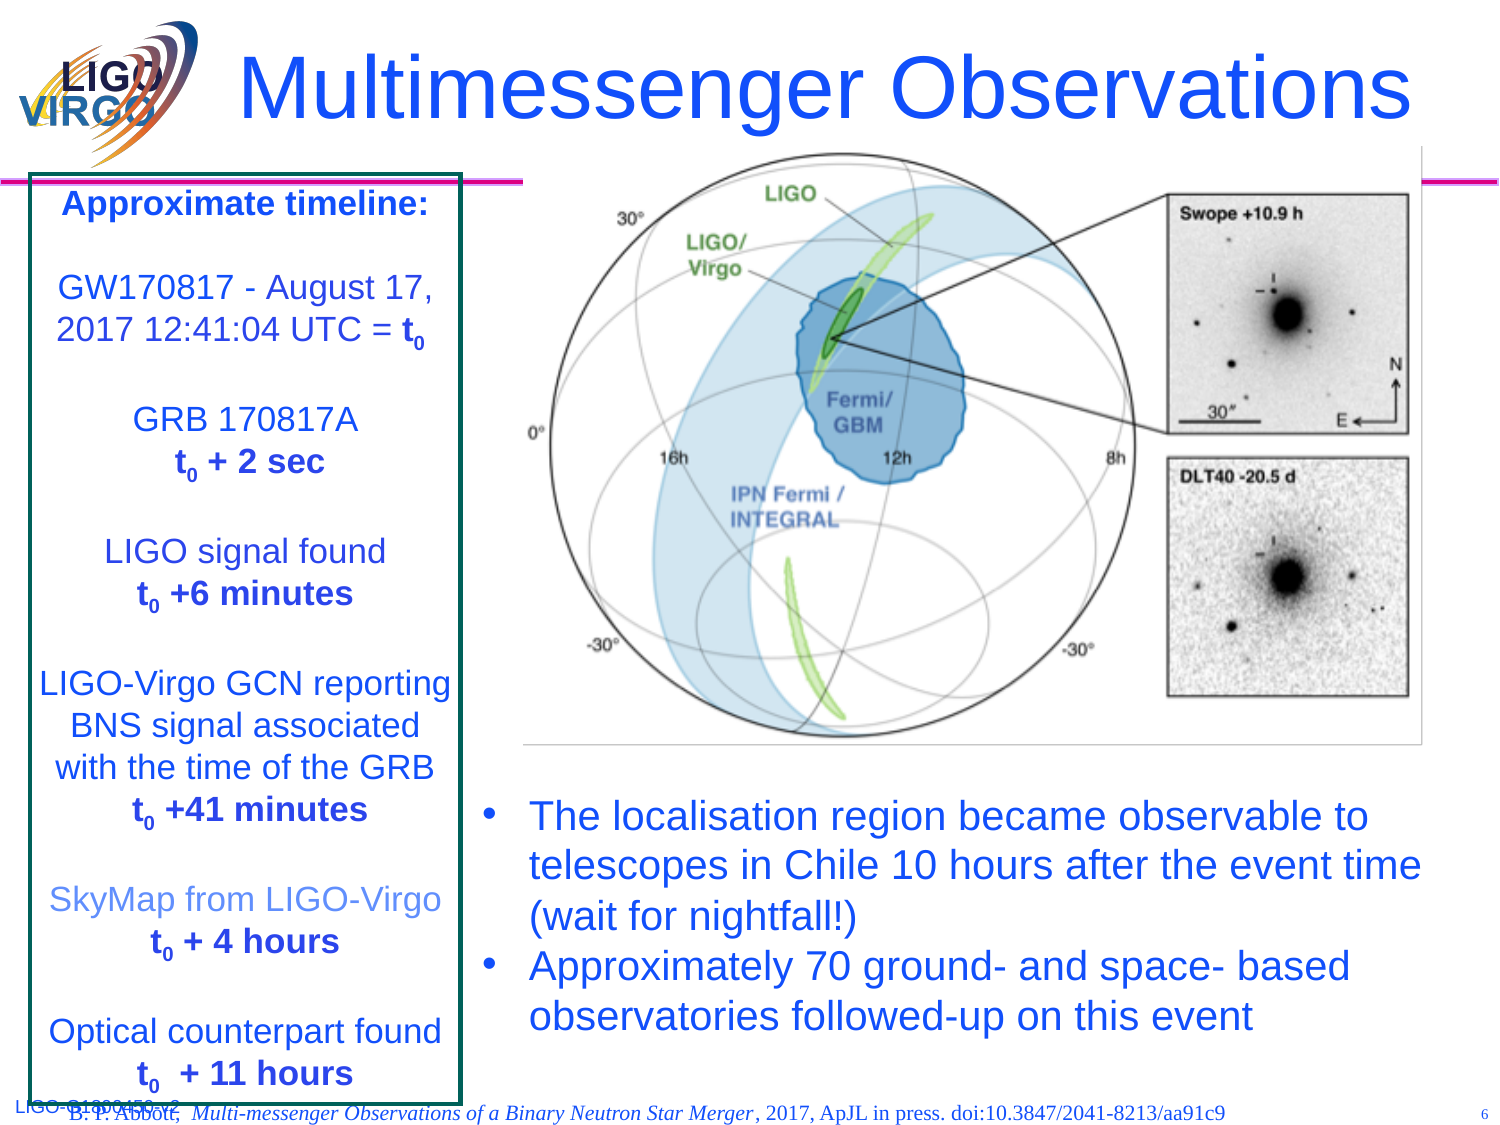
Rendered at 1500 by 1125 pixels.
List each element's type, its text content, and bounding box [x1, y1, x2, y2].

text_box 6 [1470, 1099, 1499, 1125]
text_box B. P. Abbott, Multi-messenger Observations of a Binary Neutron Star Merger, 2017, ApJL in press. doi:10.3847/2041-8213/aa91c9 [63, 1092, 1233, 1125]
text_box Multimessenger Observations [204, 13, 1448, 143]
text_box The localisation region became observable to telescopes in Chile 10 hours after the event time (wait for nightfall!) Approximately 70 ground- and space- based observatories followed-up on this event [476, 782, 1471, 1045]
picture [19, 21, 198, 168]
text_box Approximate timeline: GW170817 - August 17, 2017 12:41:04 UTC = t0 GRB 170817A t0 + 2 sec LIGO signal found t0 +6 minutes LIGO-Virgo GCN reporting BNS signal associated with the time of the GRB t0 +41 minutes SkyMap from LIGO-Virgo t0 + 4 hours Optical counterpart found t0 + 11 hours [30, 174, 461, 1104]
picture [523, 145, 1424, 747]
